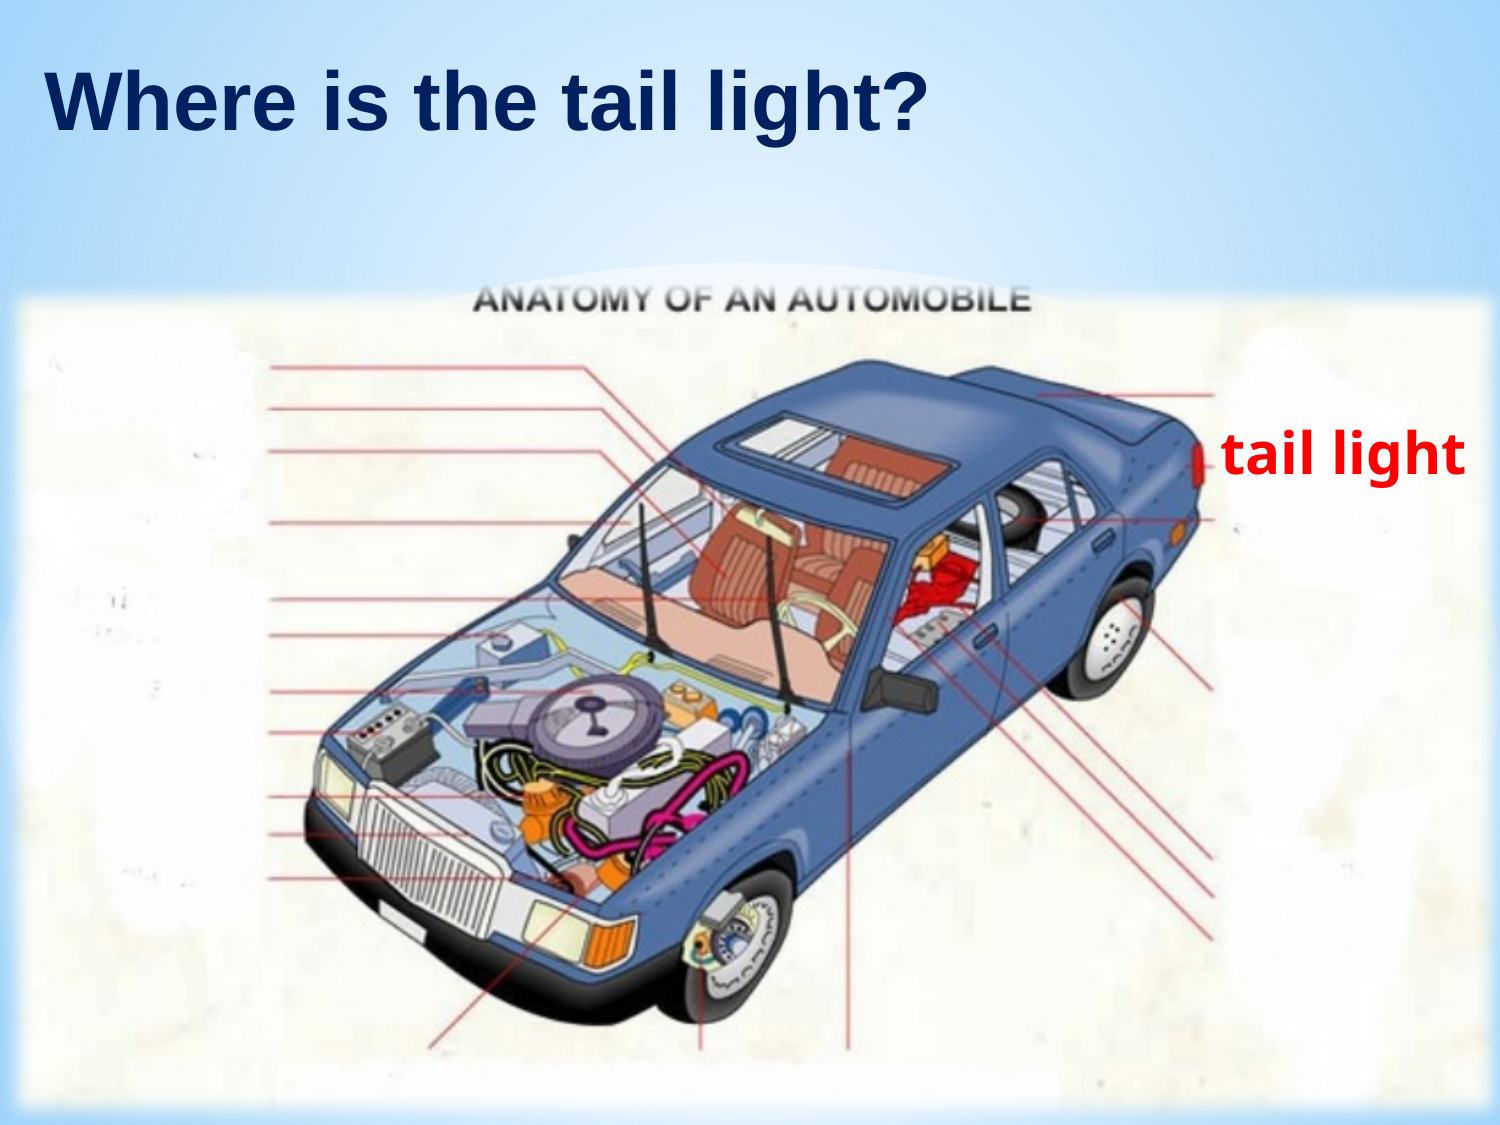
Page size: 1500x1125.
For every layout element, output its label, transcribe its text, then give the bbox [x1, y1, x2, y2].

text_box Where is the tail light? [29, 40, 992, 155]
picture [0, 279, 1500, 1125]
